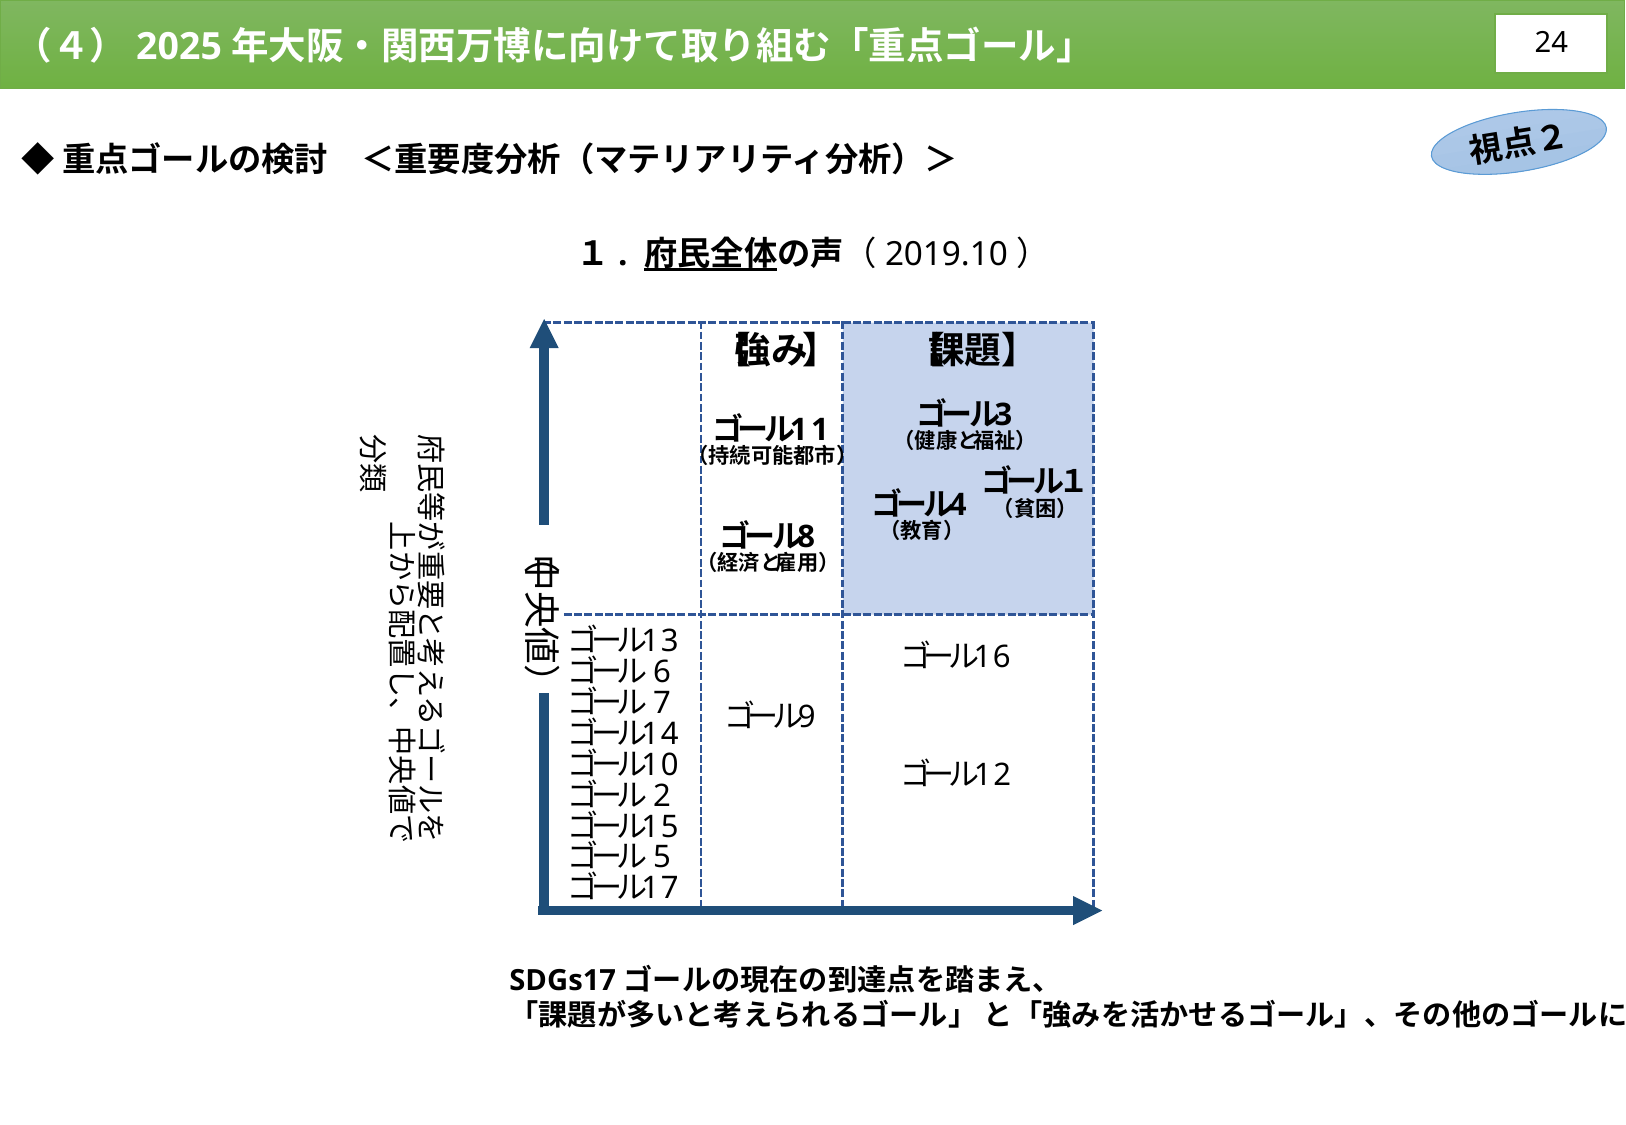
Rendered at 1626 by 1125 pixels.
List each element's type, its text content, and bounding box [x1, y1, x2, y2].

text_box １. 府民全体の声（2019.10） [540, 228, 1086, 277]
text_box 23 [1495, 14, 1608, 74]
text_box （４）2025年大阪・関西万博に向けて取り組む「重点ゴール」 [0, 0, 1625, 89]
text_box 視点２ [1430, 108, 1607, 175]
text_box 府民等が重要と考えるゴールを 上から配置し、中央値で分類 [378, 428, 450, 880]
text_box ◆重点ゴールの検討 ＜重要度分析（マテリアリティ分析）＞ [0, 113, 1524, 189]
picture [494, 288, 1131, 939]
text_box SDGs17ゴールの現在の到達点を踏まえ、 「課題が多いと考えられるゴール」 と「強みを活かせるゴール」、その他のゴールに分類 [494, 953, 1625, 1039]
